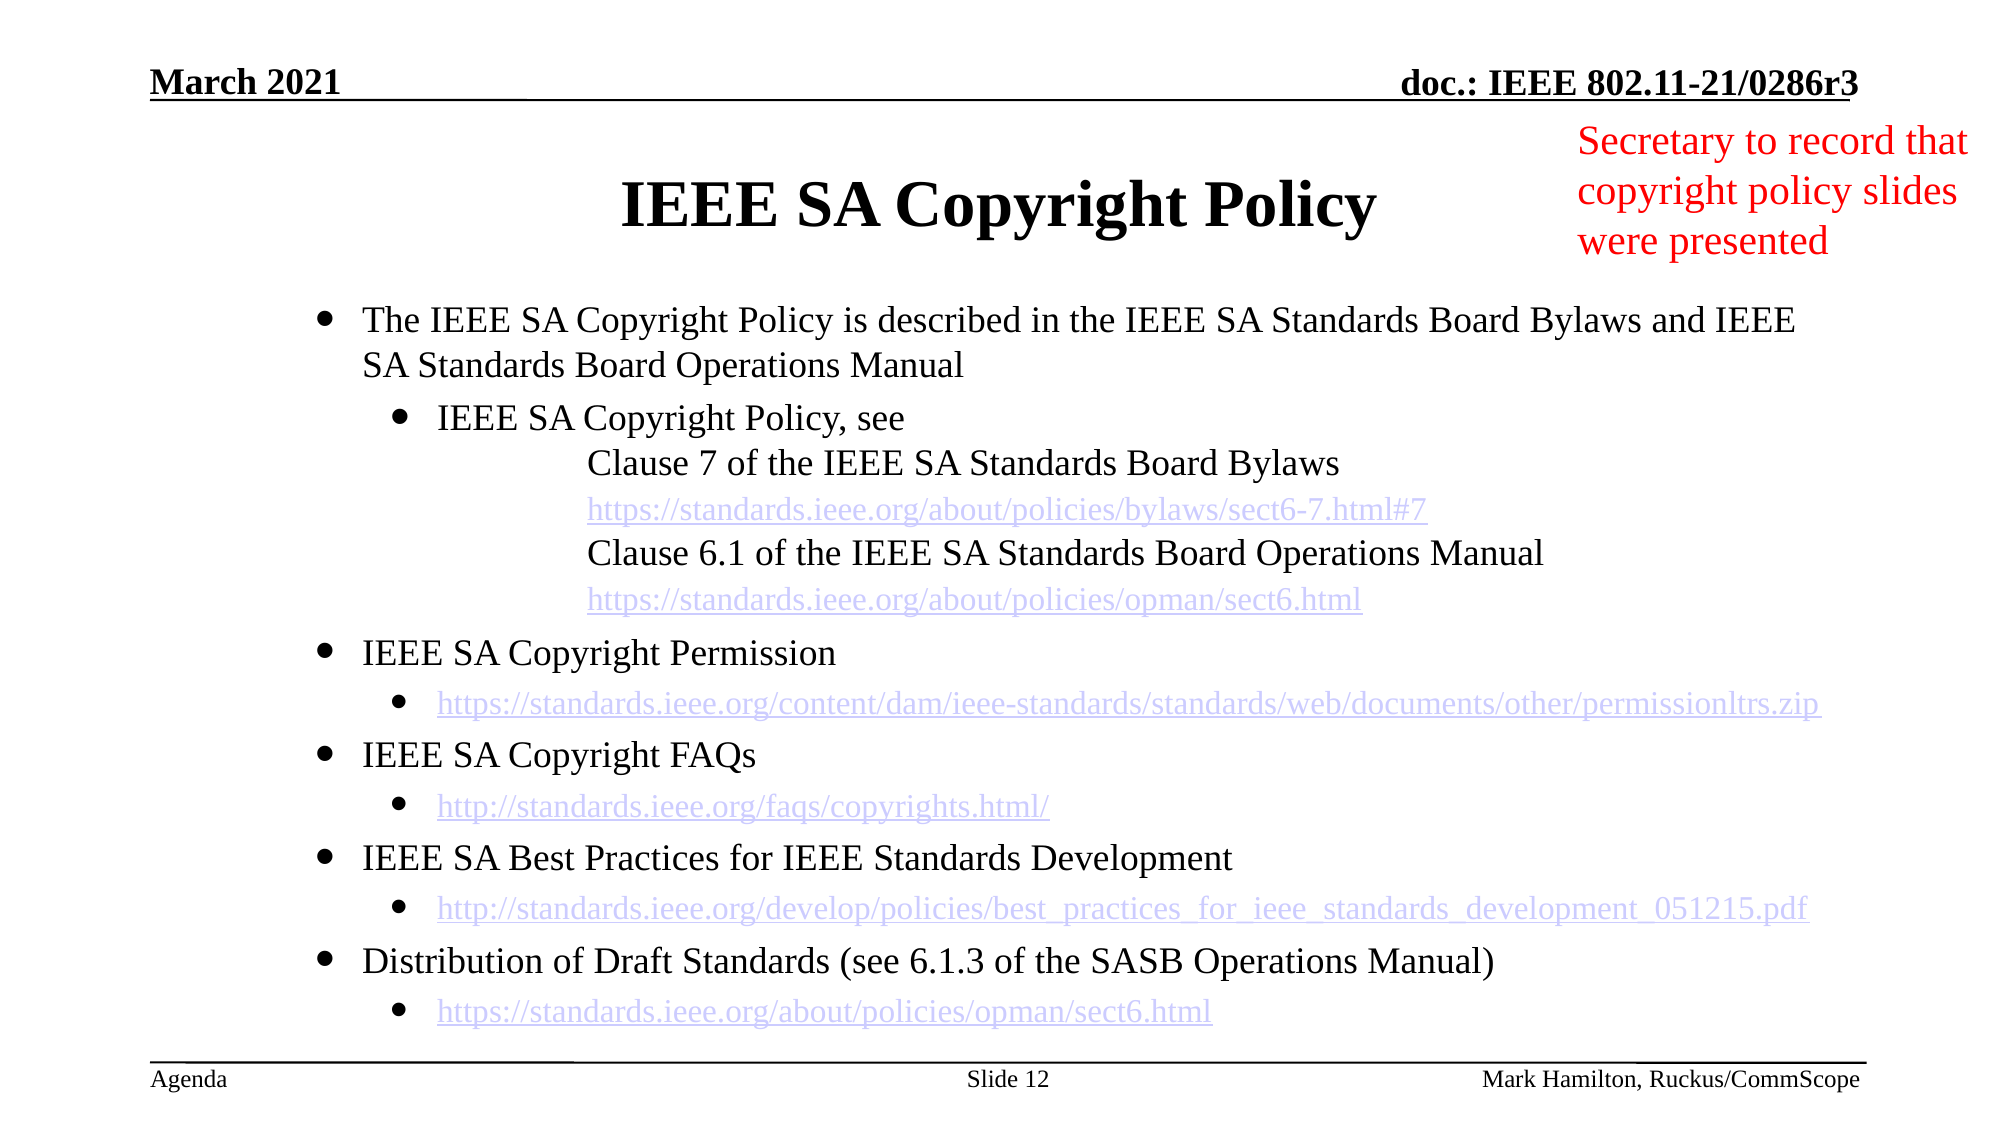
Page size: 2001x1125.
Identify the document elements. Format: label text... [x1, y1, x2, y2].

text_box Secretary to record that copyright policy slides were presented [1562, 104, 1988, 270]
slide_number Slide 12 [950, 1061, 1067, 1123]
title IEEE SA Copyright Policy [149, 112, 1850, 287]
list The IEEE SA Copyright Policy is described in the IEEE SA Standards Board Bylaws and IEEE SA Standards Board Operations Manual IEEE SA Copyright Policy, see Clause 7 of the IEEE SA Standards Board Bylaws https://standards.ieee.org/about/policies/bylaws/sect6-7.html#7 Clause 6.1 of the IEEE SA Standards Board Operations Manual https://standards.ieee.org/about/policies/opman/sect6.html IEEE SA Copyright Permission https://standards.ieee.org/content/dam/ieee-standards/standards/web/documents/other/permissionltrs.zip IEEE SA Copyright FAQs http://standards.ieee.org/faqs/copyrights.html/ IEEE SA Best Practices for IEEE Standards Development http://standards.ieee.org/develop/policies/best_practices_for_ieee_standards_development_051215.pdf Distribution of Draft Standards (see 6.1.3 of the SASB Operations Manual) https://standards.ieee.org/about/policies/opman/sect6.html [149, 287, 1850, 1063]
